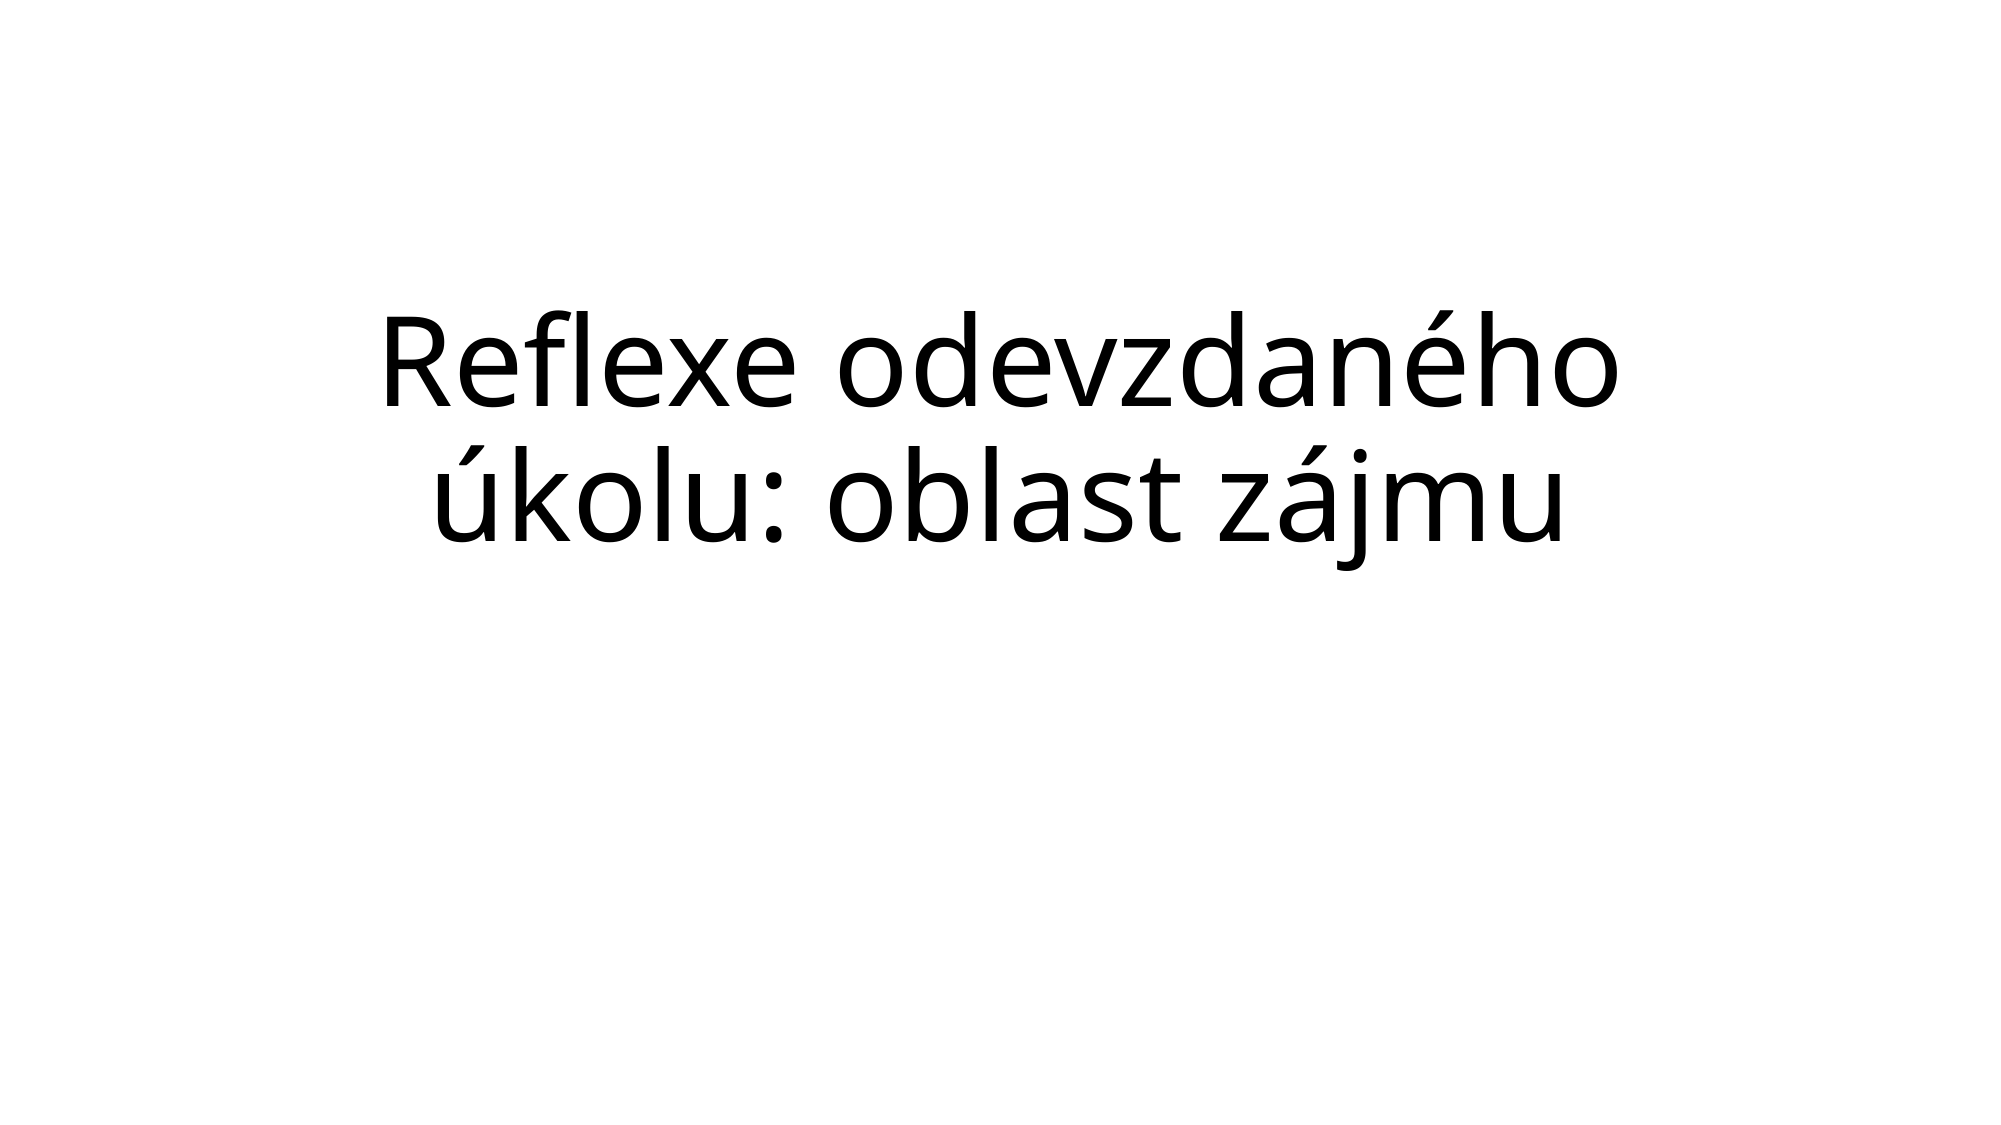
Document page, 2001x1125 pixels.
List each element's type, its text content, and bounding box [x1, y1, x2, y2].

title Reflexe odevzdaného úkolu: oblast zájmu [249, 184, 1750, 576]
